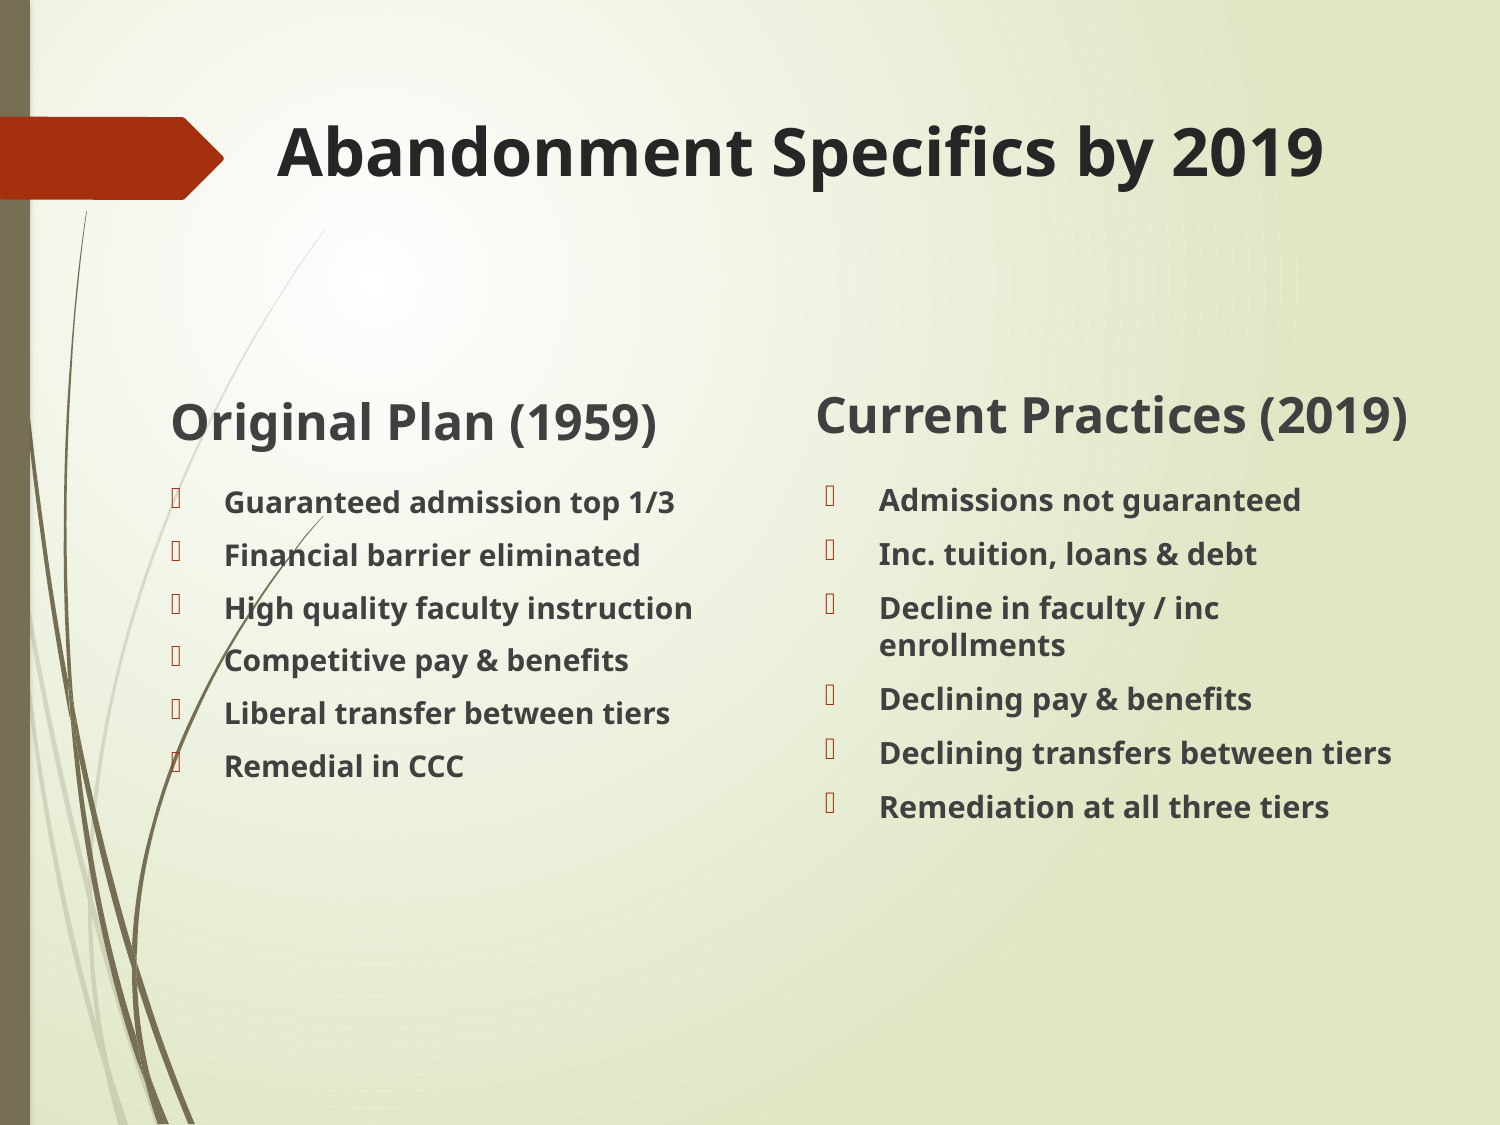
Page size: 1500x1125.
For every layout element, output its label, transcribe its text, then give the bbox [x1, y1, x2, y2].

list Current Practices (2019) [800, 350, 1425, 452]
list Original Plan (1959) [155, 357, 686, 459]
title Abandonment Specifics by 2019 [262, 102, 1400, 250]
list Admissions not guaranteed Inc. tuition, loans & debt Decline in faculty / inc enrollments Declining pay & benefits Declining transfers between tiers Remediation at all three tiers [809, 473, 1425, 861]
list Guaranteed admission top 1/3 Financial barrier eliminated High quality faculty instruction Competitive pay & benefits Liberal transfer between tiers Remedial in CCC [155, 476, 713, 876]
